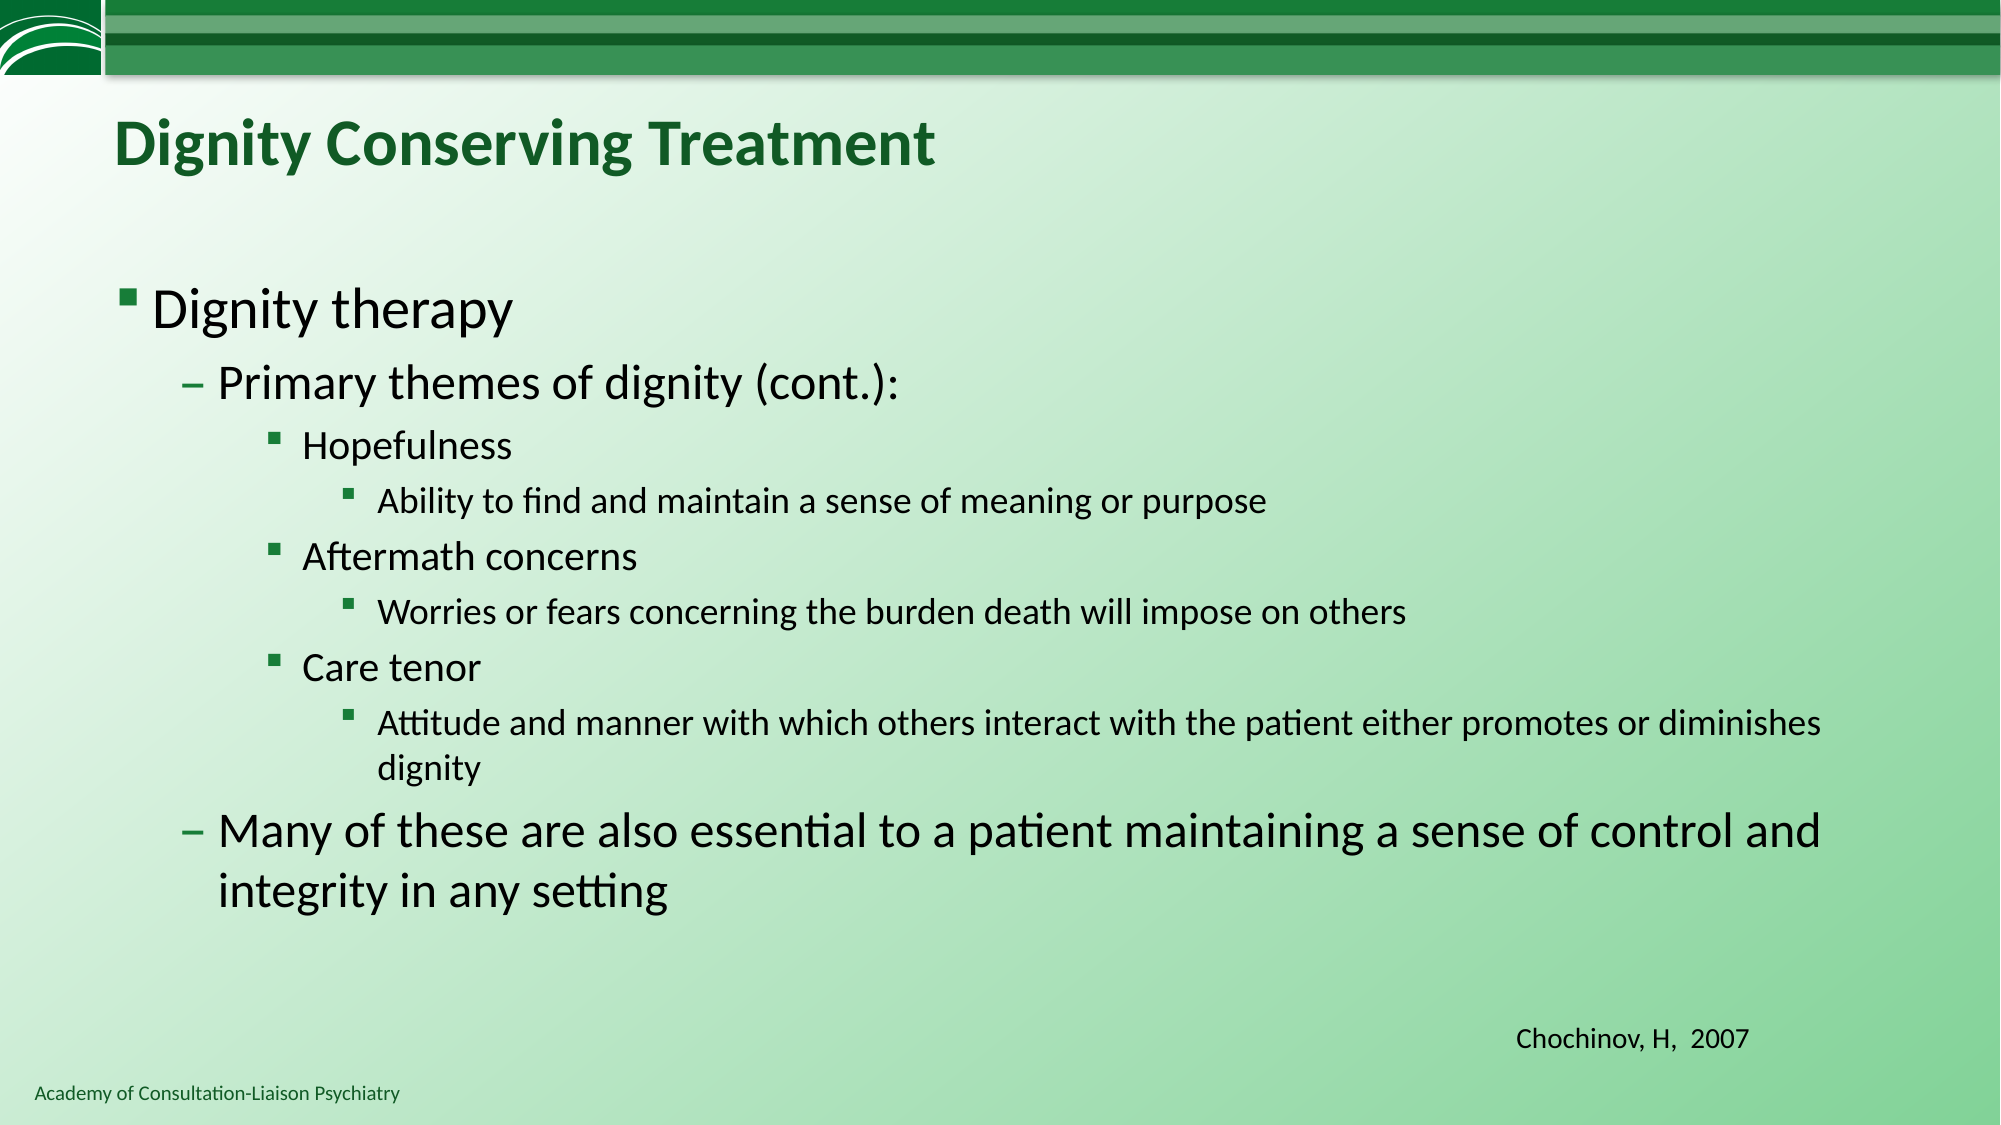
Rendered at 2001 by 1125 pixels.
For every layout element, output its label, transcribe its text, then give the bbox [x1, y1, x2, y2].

picture [0, 0, 101, 75]
title Dignity Conserving Treatment [99, 45, 1900, 233]
list Dignity therapy Primary themes of dignity (cont.): Hopefulness Ability to find and maintain a sense of meaning or purpose Aftermath concerns Worries or fears concerning the burden death will impose on others Care tenor Attitude and manner with which others interact with the patient either promotes or diminishes dignity Many of these are also essential to a patient maintaining a sense of control and integrity in any setting [99, 262, 1900, 1050]
text_box Chochinov, H, 2007 [1501, 1012, 1765, 1063]
